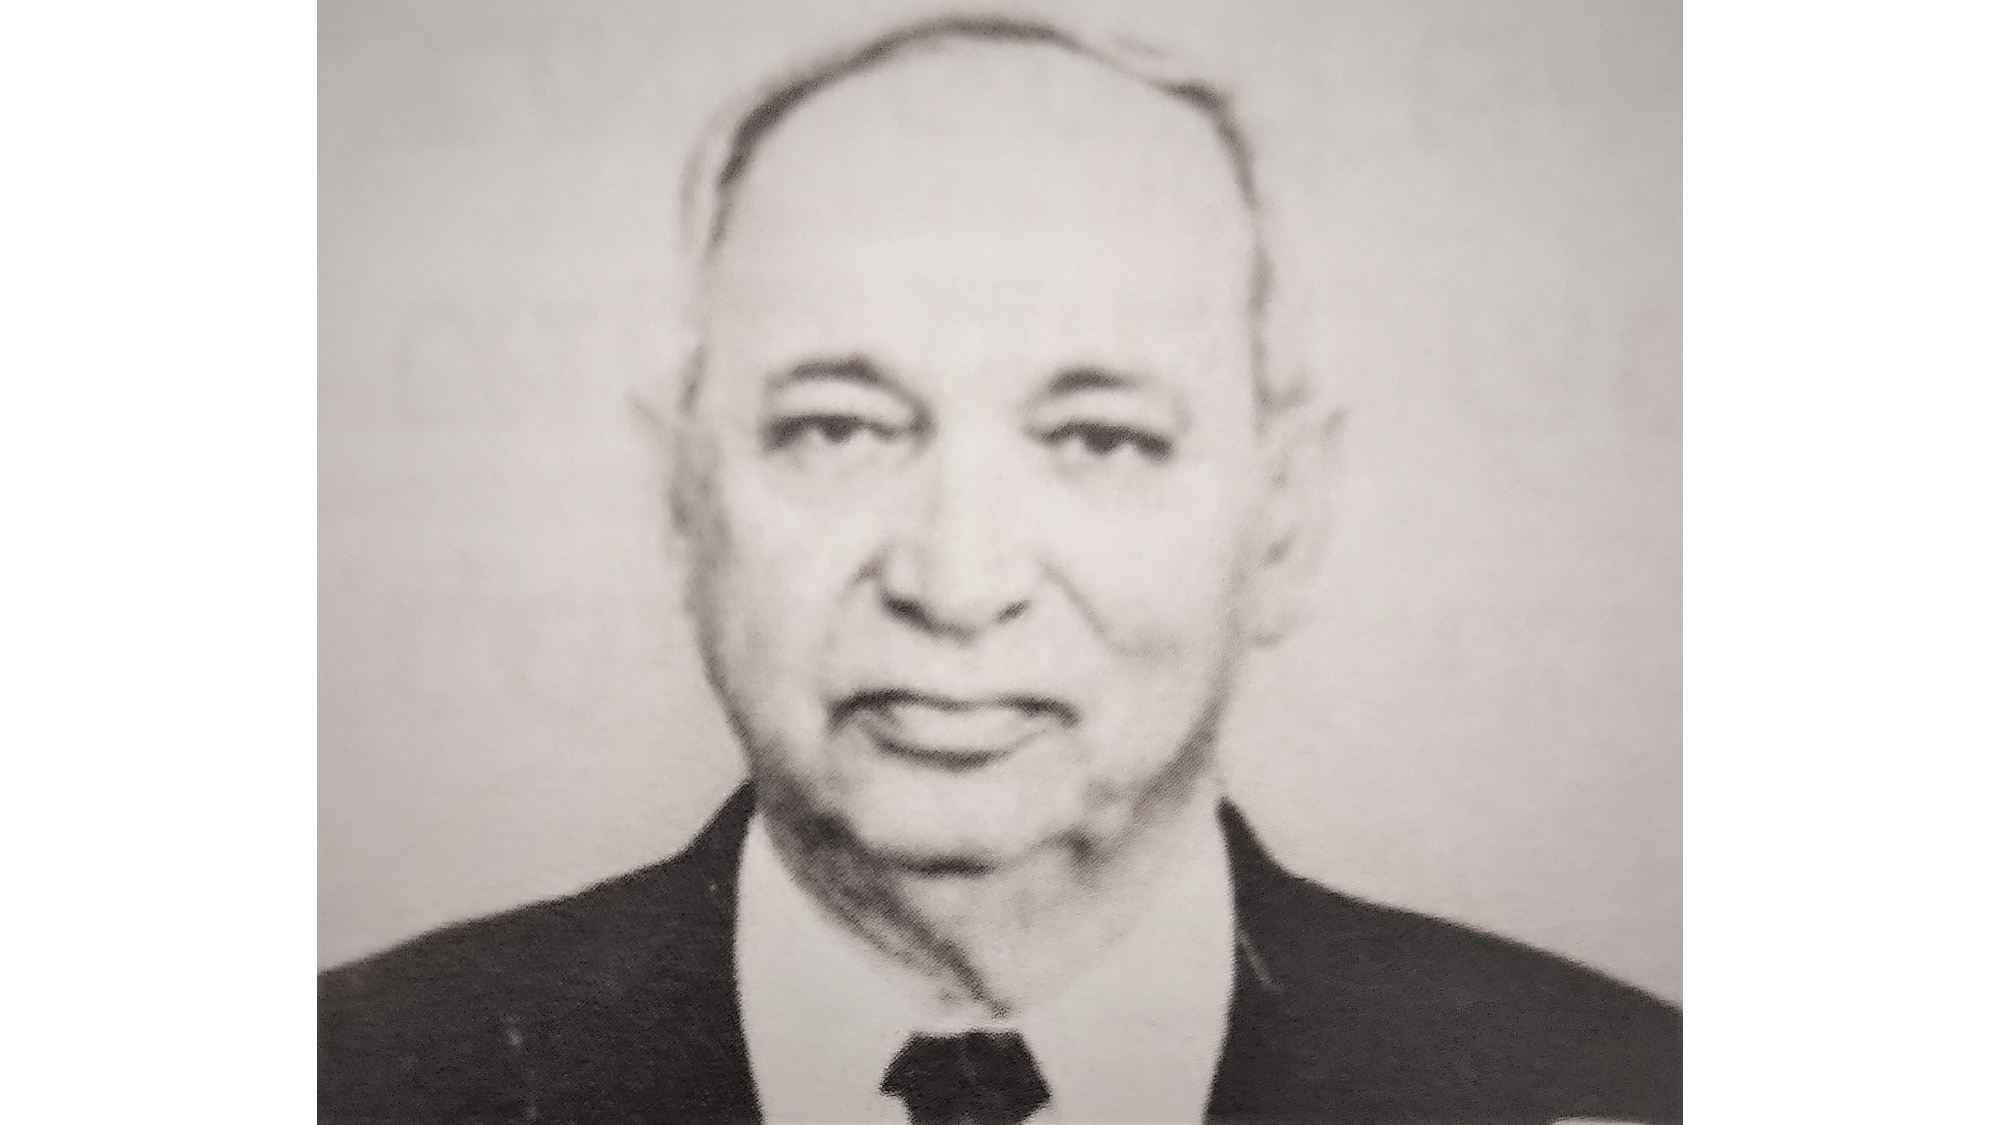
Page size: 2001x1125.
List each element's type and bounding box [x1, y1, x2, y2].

picture [317, 0, 1683, 1125]
